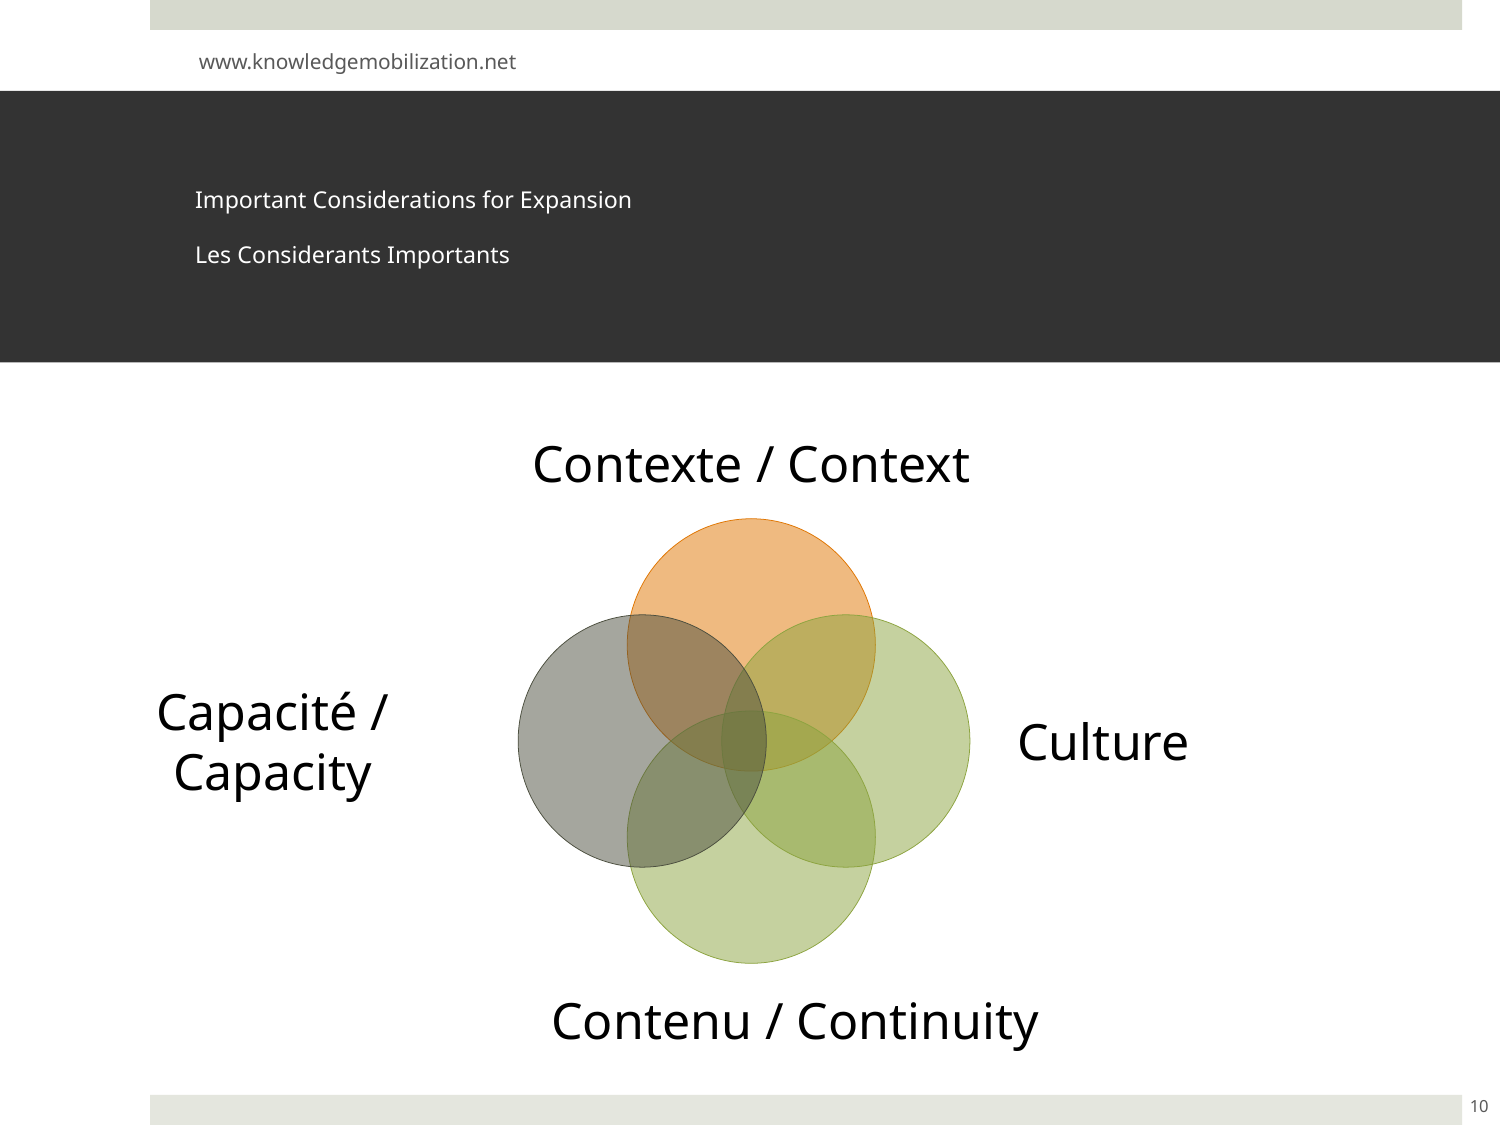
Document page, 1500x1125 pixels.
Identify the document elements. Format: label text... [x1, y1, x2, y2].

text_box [36, 403, 1214, 1079]
slide_number 10 [1441, 1077, 1500, 1125]
title Important Considerations for Expansion Les Considerants Importants [0, 90, 1500, 363]
footer www.knowledgemobilization.net [183, 30, 659, 90]
